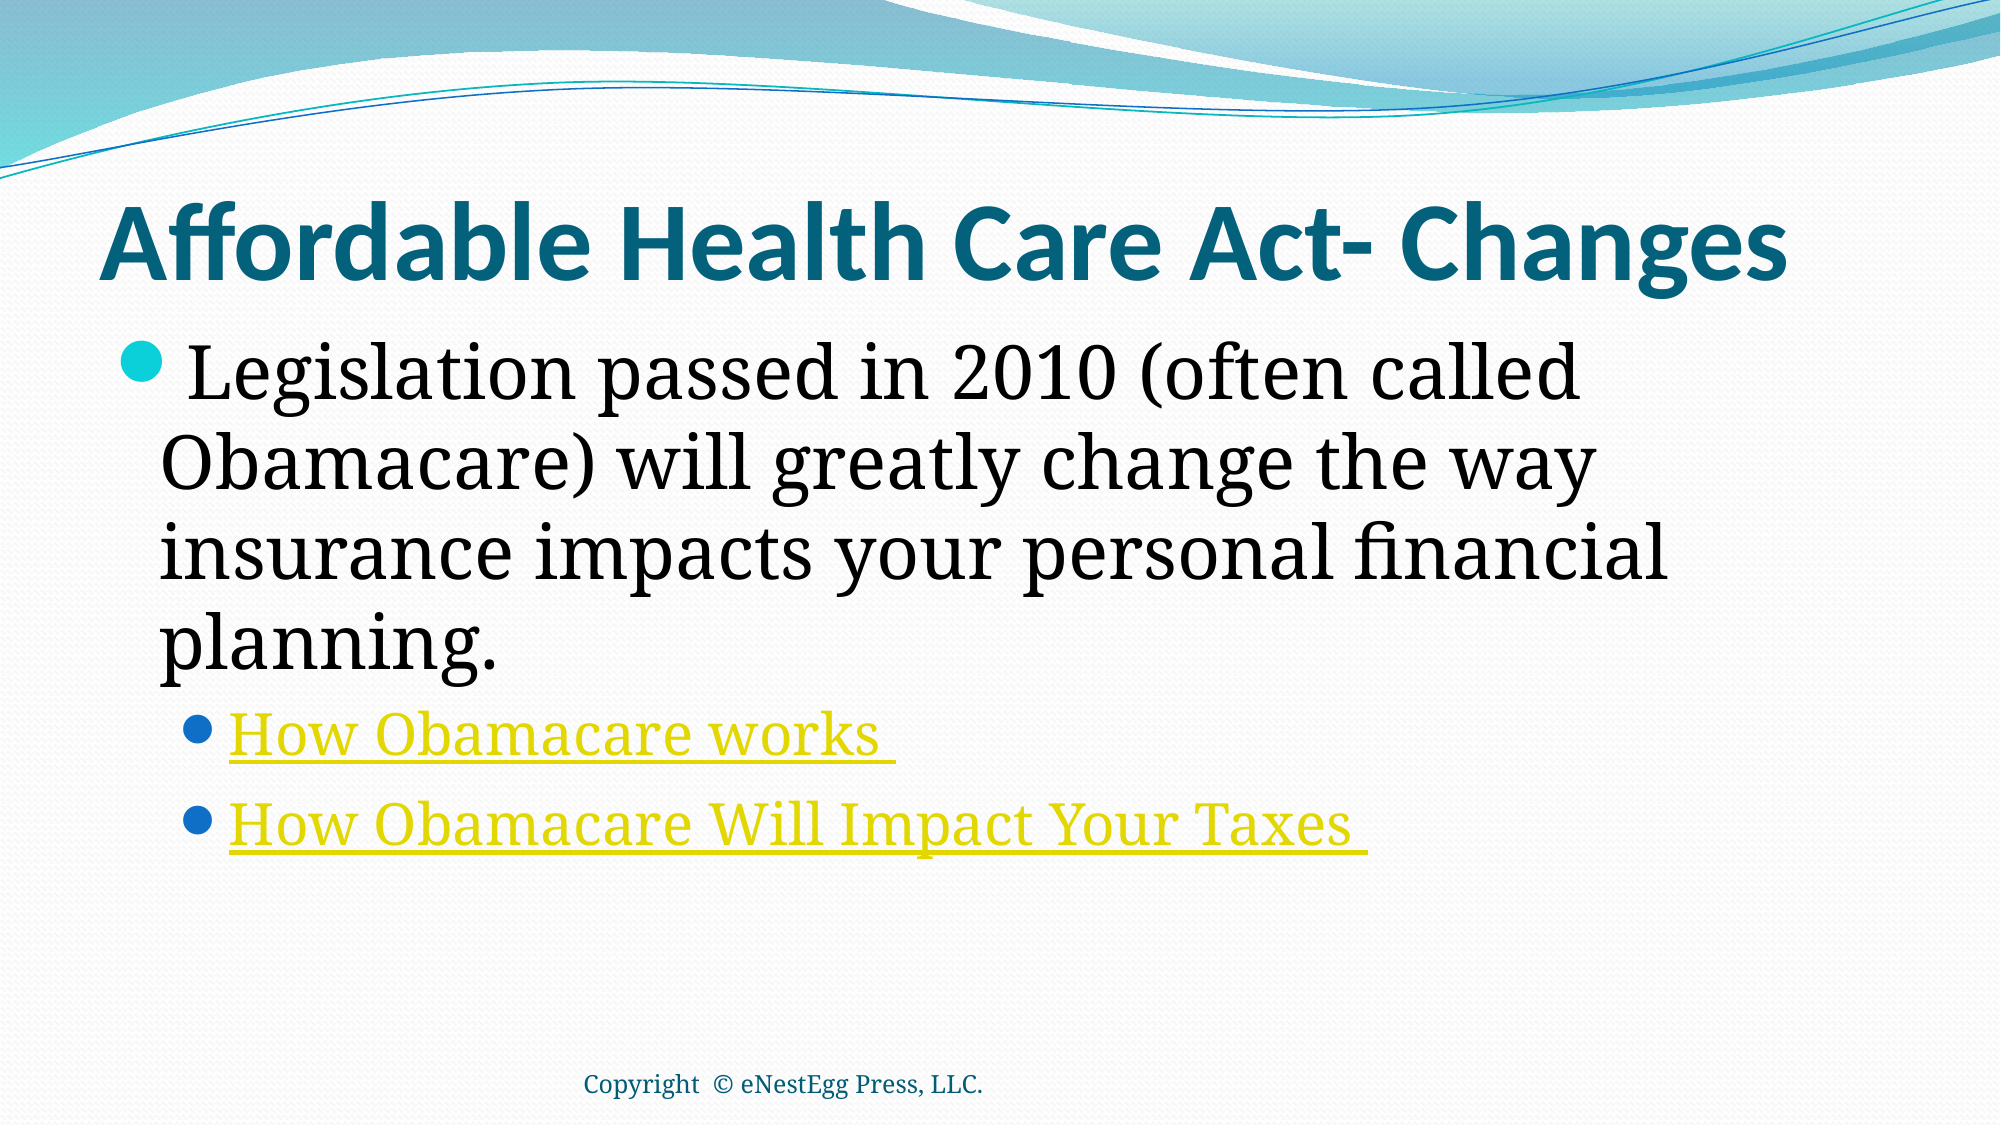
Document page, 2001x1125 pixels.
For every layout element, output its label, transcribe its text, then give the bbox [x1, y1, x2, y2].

footer Copyright © eNestEgg Press, LLC. [583, 1042, 1317, 1103]
list Legislation passed in 2010 (often called Obamacare) will greatly change the way insurance impacts your personal financial planning. How Obamacare works How Obamacare Will Impact Your Taxes [99, 317, 1900, 1038]
title Affordable Health Care Act- Changes [99, 115, 1900, 303]
